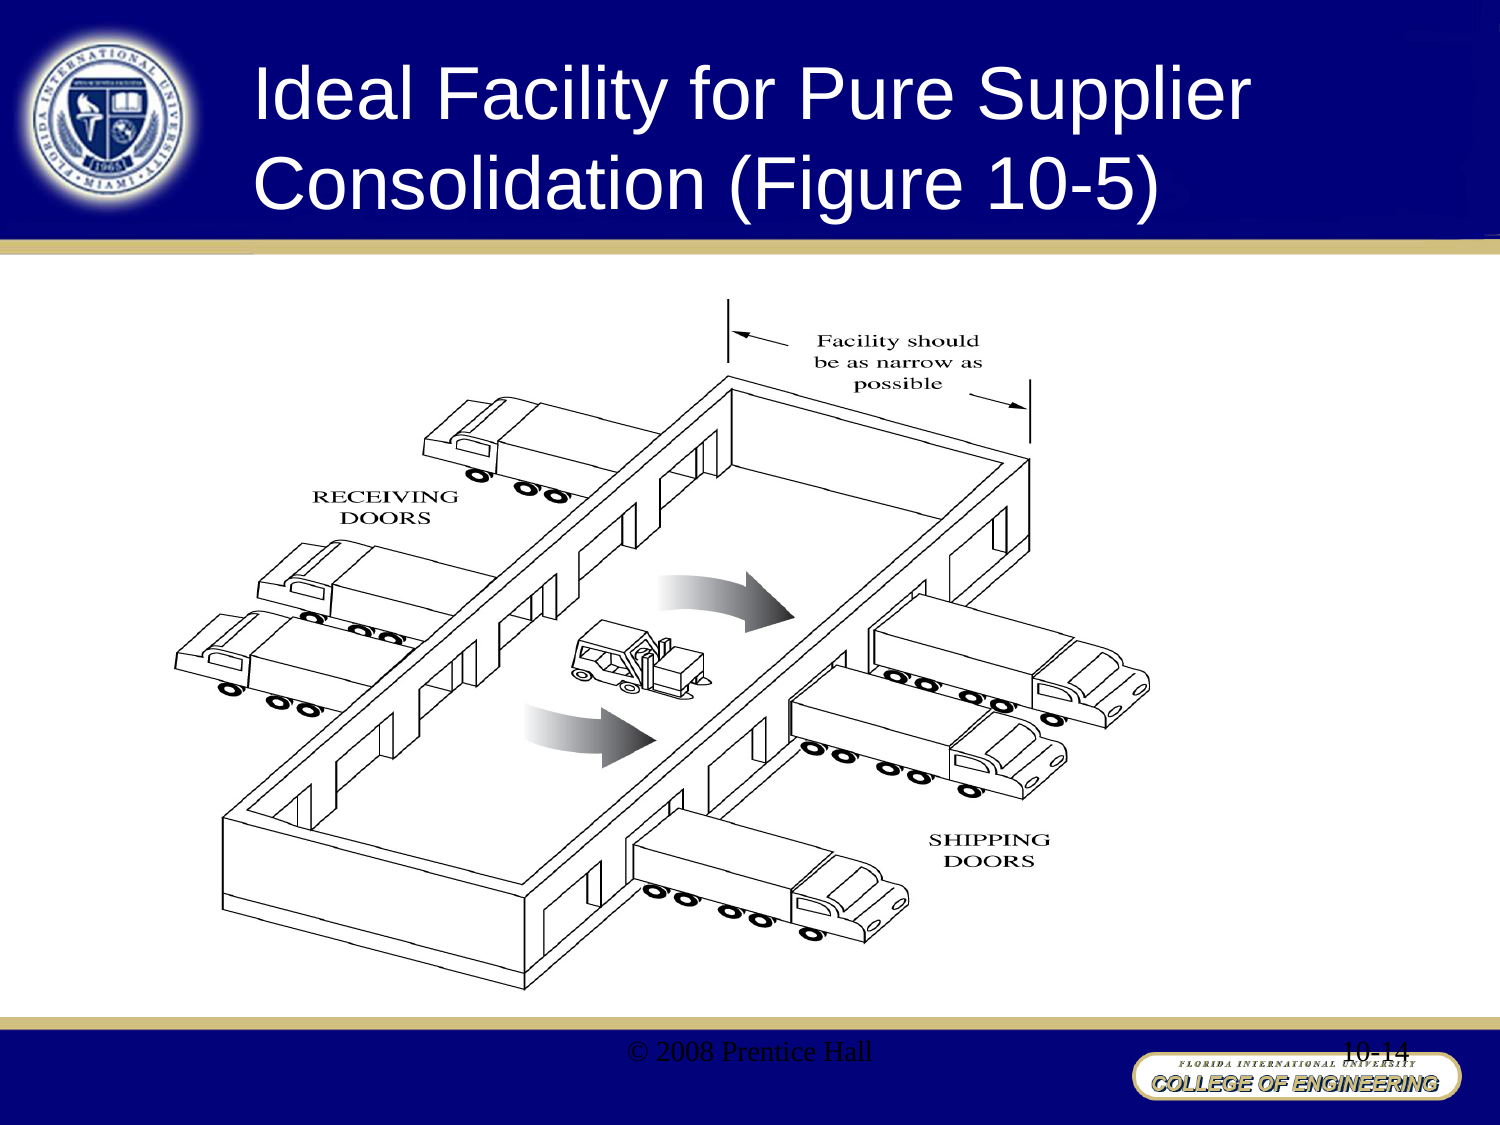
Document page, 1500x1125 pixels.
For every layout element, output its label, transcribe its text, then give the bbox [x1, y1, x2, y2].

text_box Ideal Facility for Pure Supplier Consolidation (Figure 10-5) [237, 37, 1438, 233]
picture [0, 0, 1500, 1125]
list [174, 299, 1151, 991]
slide_number 10-14 [1074, 1024, 1426, 1103]
footer © 2008 Prentice Hall [512, 1024, 988, 1103]
